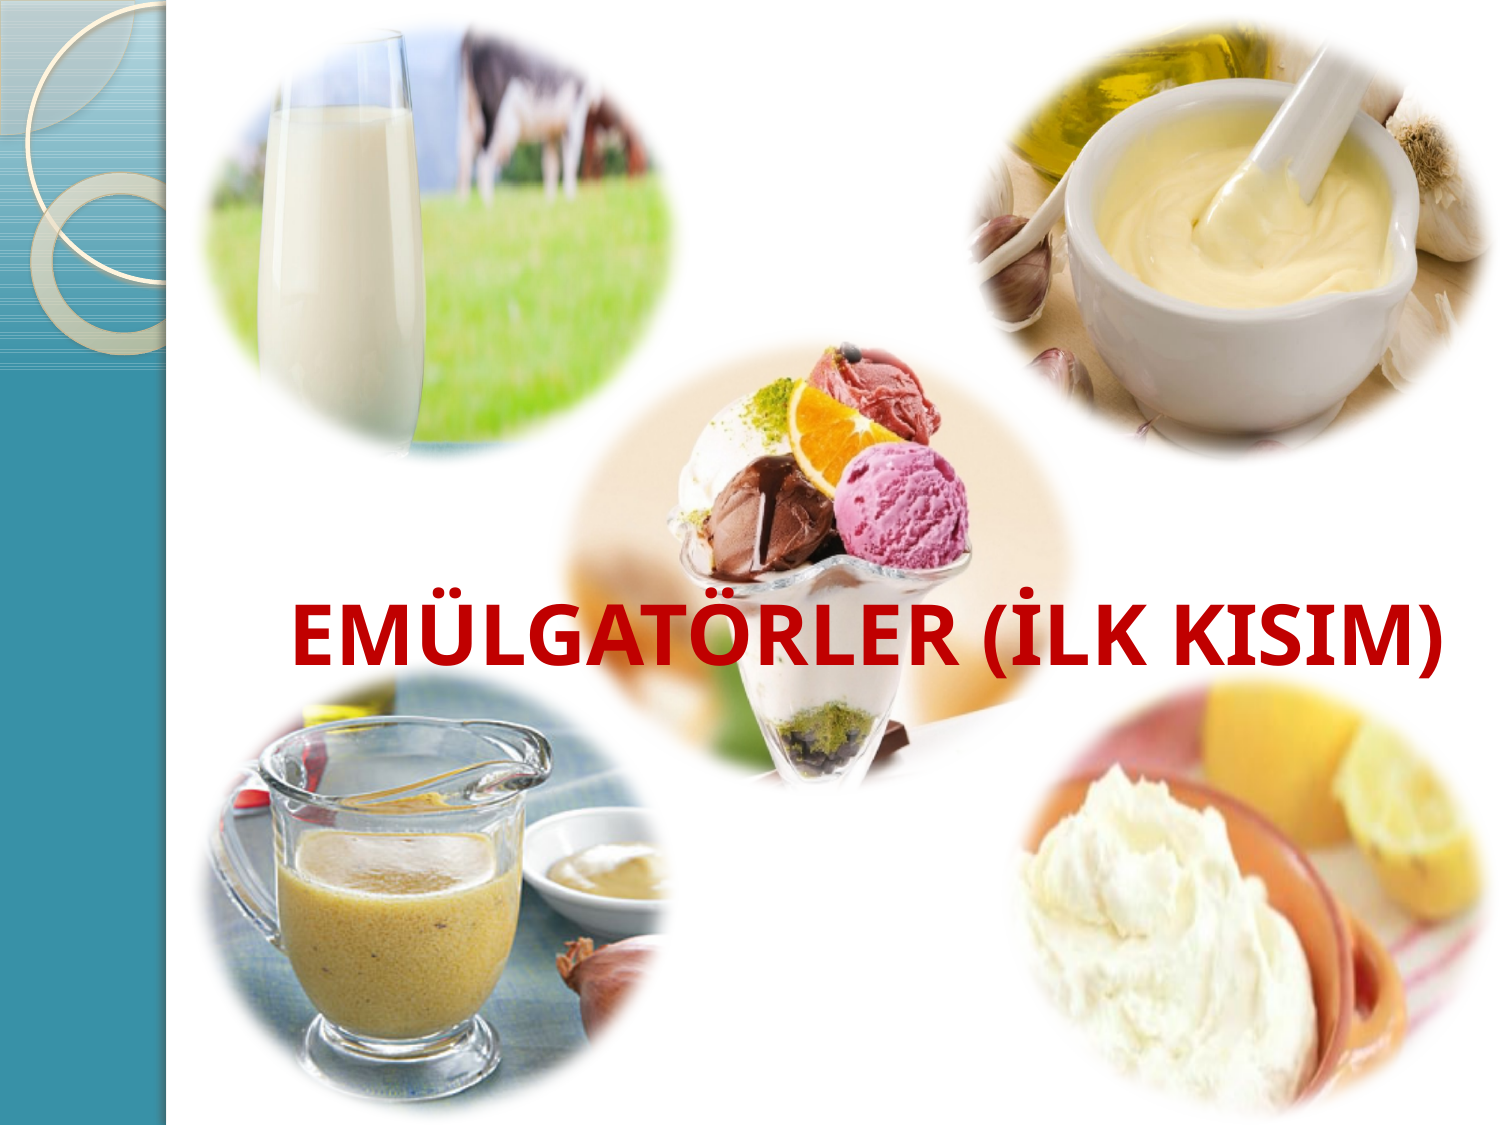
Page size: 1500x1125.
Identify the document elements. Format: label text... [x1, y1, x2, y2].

picture [187, 11, 1500, 1125]
text_box EMÜLGATÖRLER (İLK KISIM) [1096, 498, 1469, 658]
text_box EMÜLGATÖRLER (İLK KISIM) [253, 498, 539, 653]
